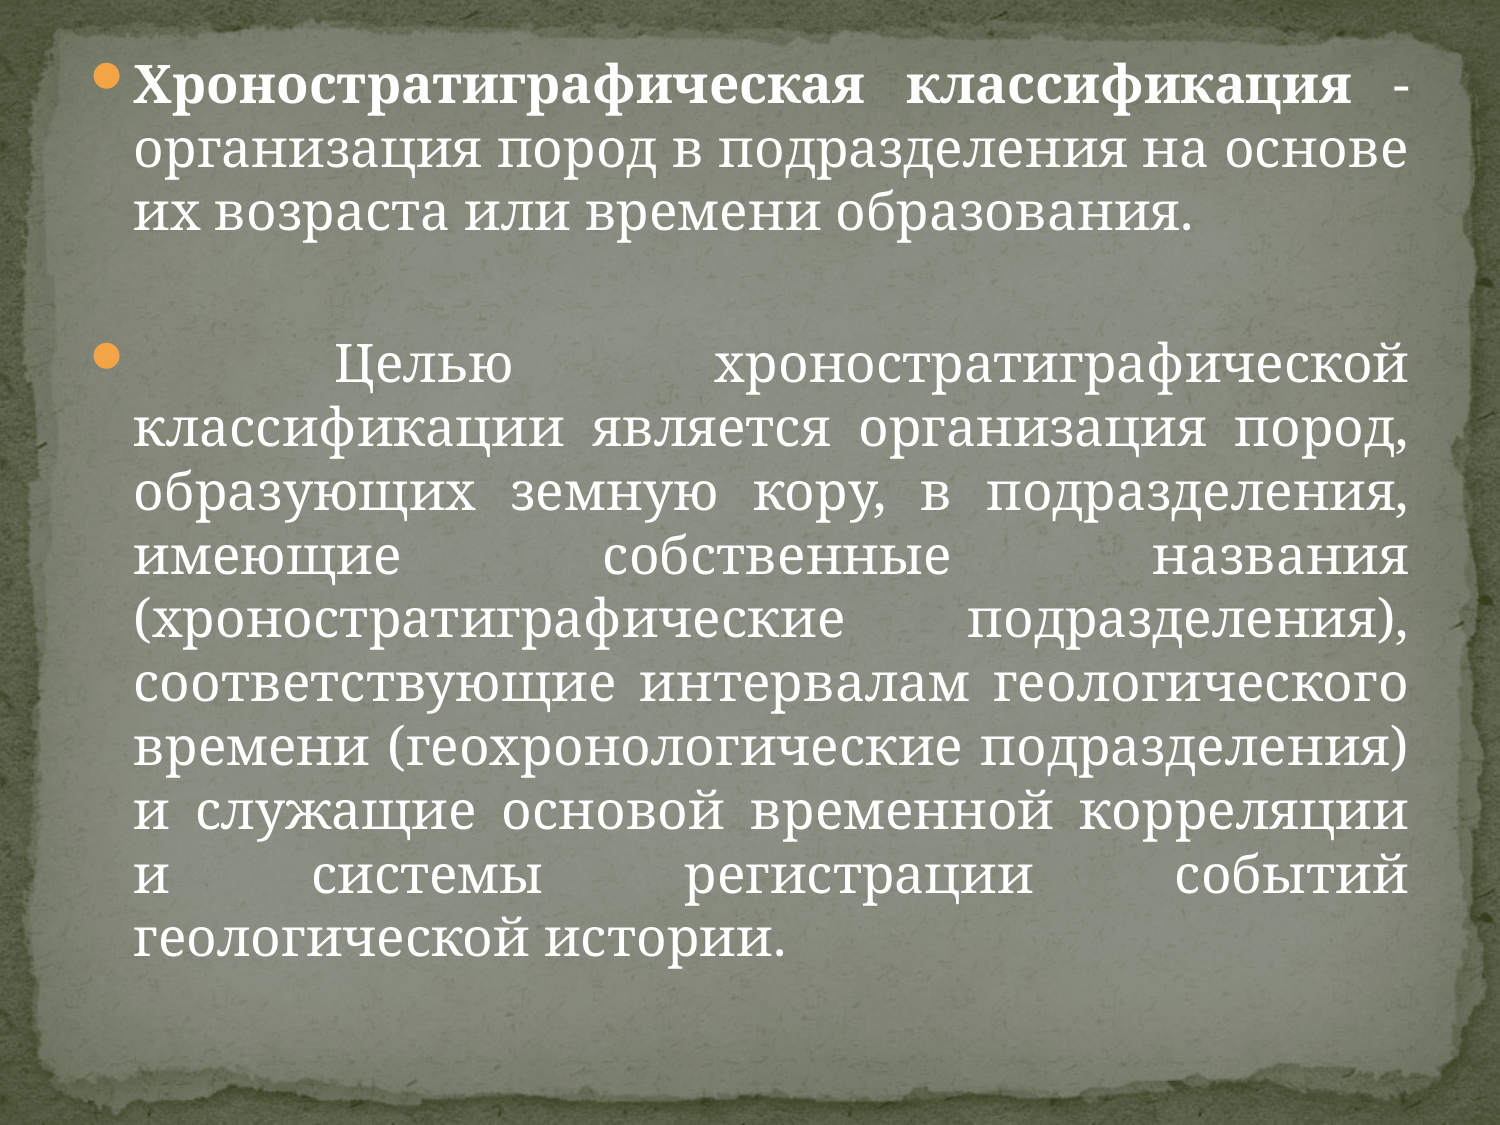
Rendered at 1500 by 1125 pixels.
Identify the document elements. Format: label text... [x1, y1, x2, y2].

list Хроностратиграфическая классификация - организация пород в подразделения на основе их возраста или времени образования. Целью хроностратиграфической классификации является организация пород, образующих земную кору, в подразделения, имеющие собственные названия (хроностратиграфические подразделения), соответствующие интервалам геологического времени (геохронологические подразделения) и служащие основой временной корреляции и системы регистрации событий геологической истории. [75, 42, 1425, 1005]
